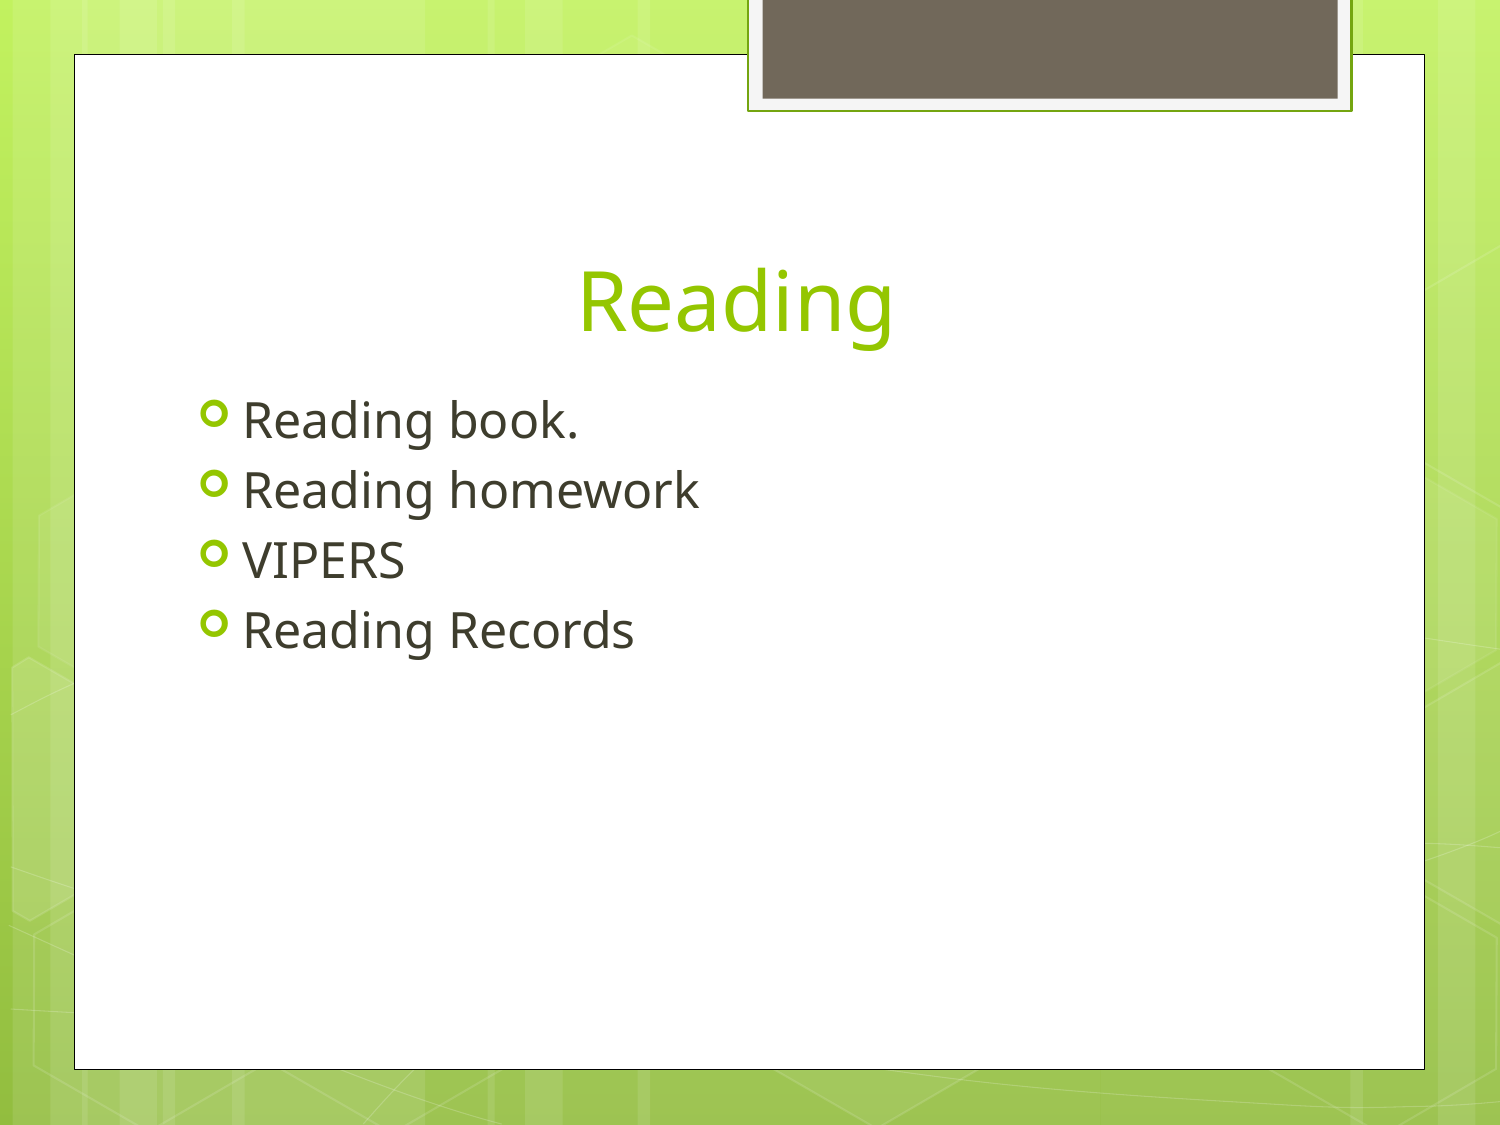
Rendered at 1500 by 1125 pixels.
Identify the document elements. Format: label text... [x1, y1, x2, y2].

title Reading [171, 168, 1324, 357]
list Reading book. Reading homework VIPERS Reading Records [171, 381, 1283, 957]
